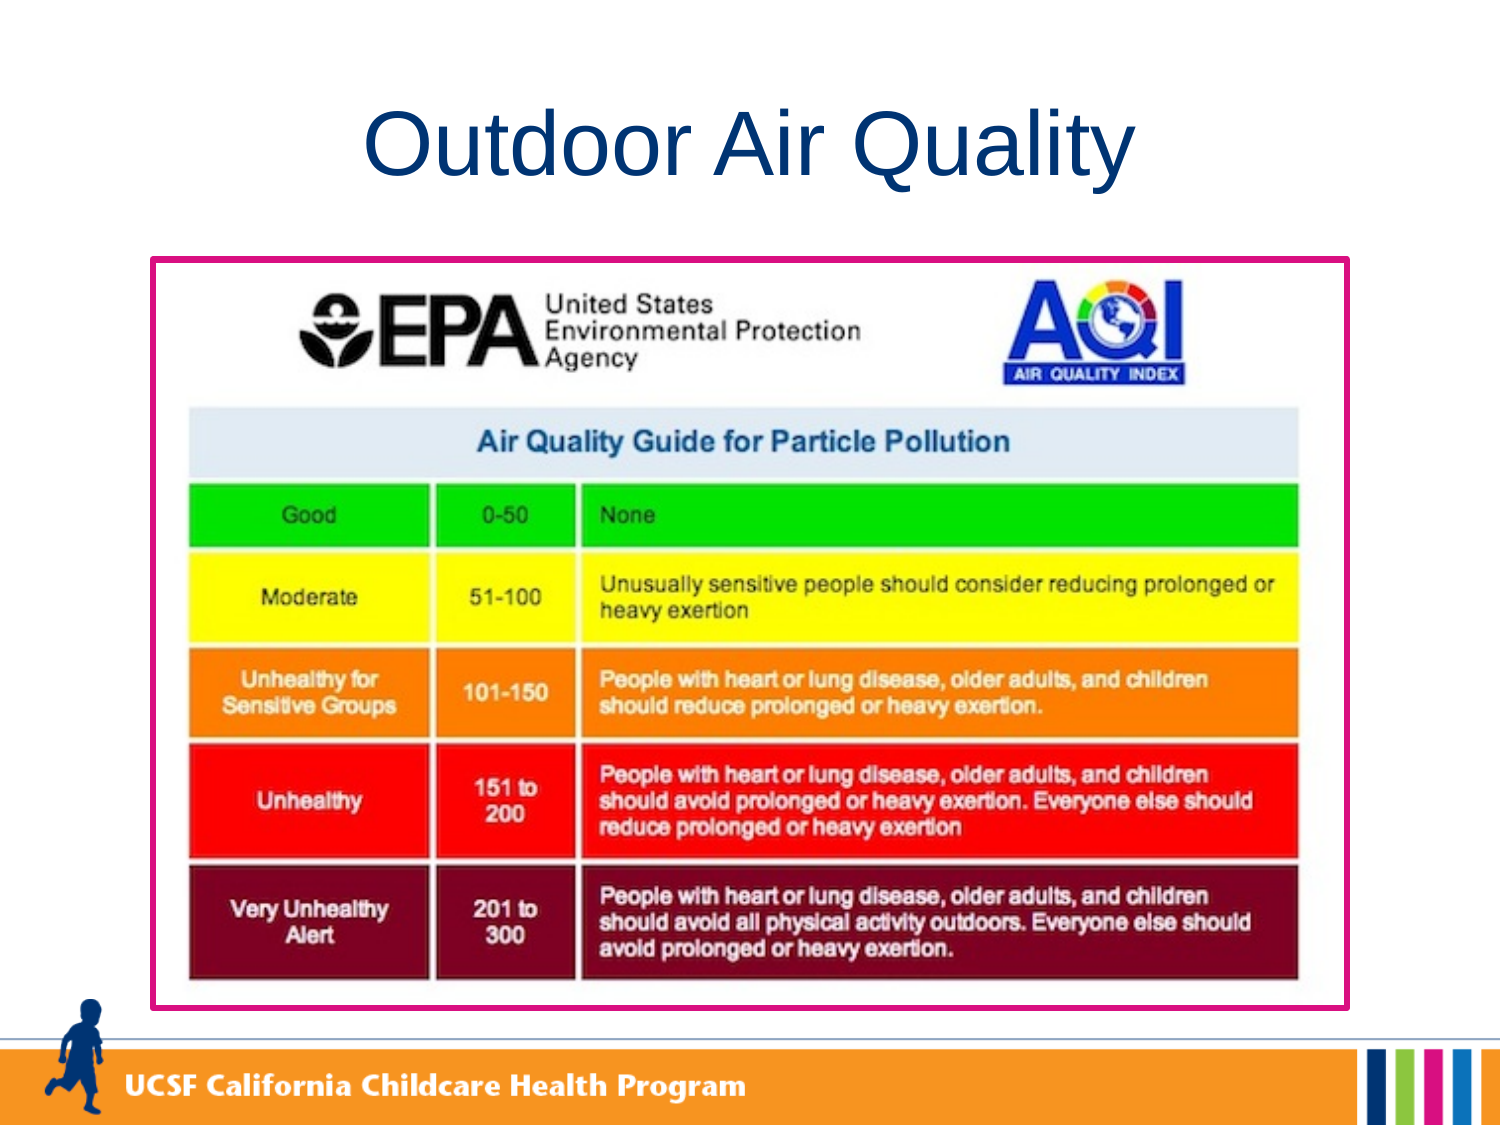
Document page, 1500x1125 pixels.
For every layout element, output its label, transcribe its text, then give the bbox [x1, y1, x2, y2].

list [155, 262, 1345, 1006]
title Outdoor Air Quality [75, 45, 1425, 233]
picture [0, 999, 1500, 1125]
